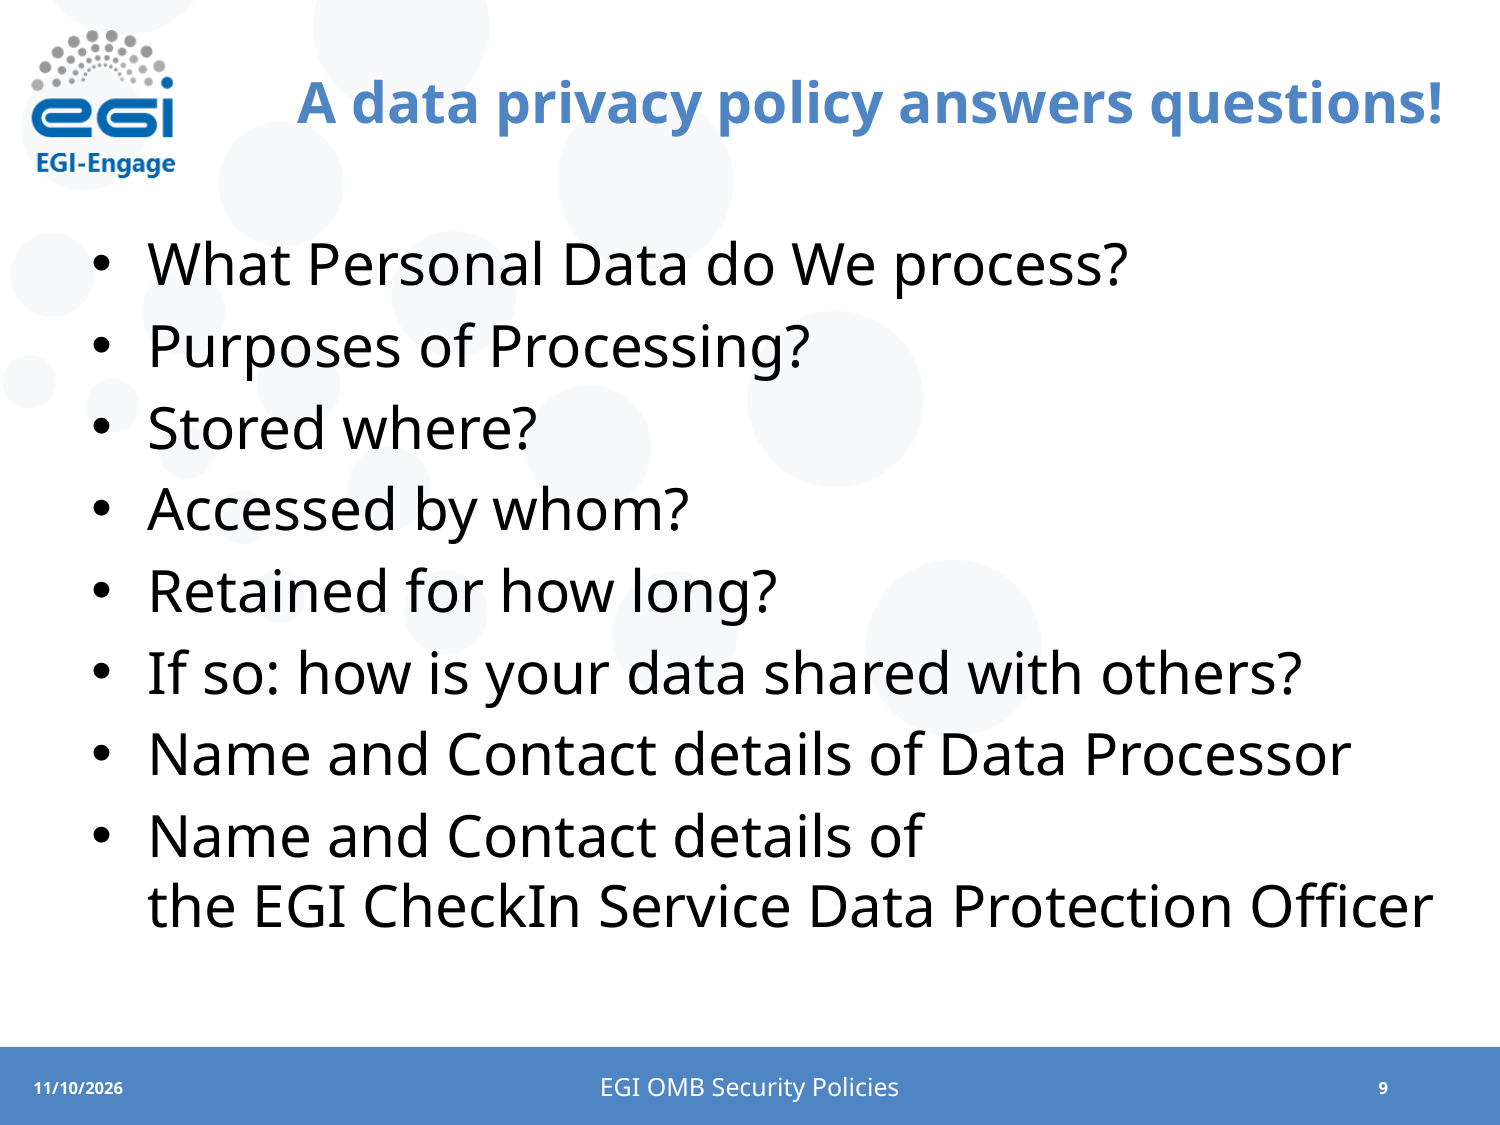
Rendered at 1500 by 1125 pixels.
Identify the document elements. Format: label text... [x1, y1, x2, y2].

footer EGI OMB Security Policies [194, 1058, 1306, 1119]
picture [3, 0, 1076, 772]
title A data privacy policy answers questions! [253, 30, 1459, 171]
list What Personal Data do We process? Purposes of Processing? Stored where? Accessed by whom? Retained for how long? If so: how is your data shared with others? Name and Contact details of Data Processor Name and Contact details of the EGI CheckIn Service Data Protection Officer [76, 220, 1459, 1005]
